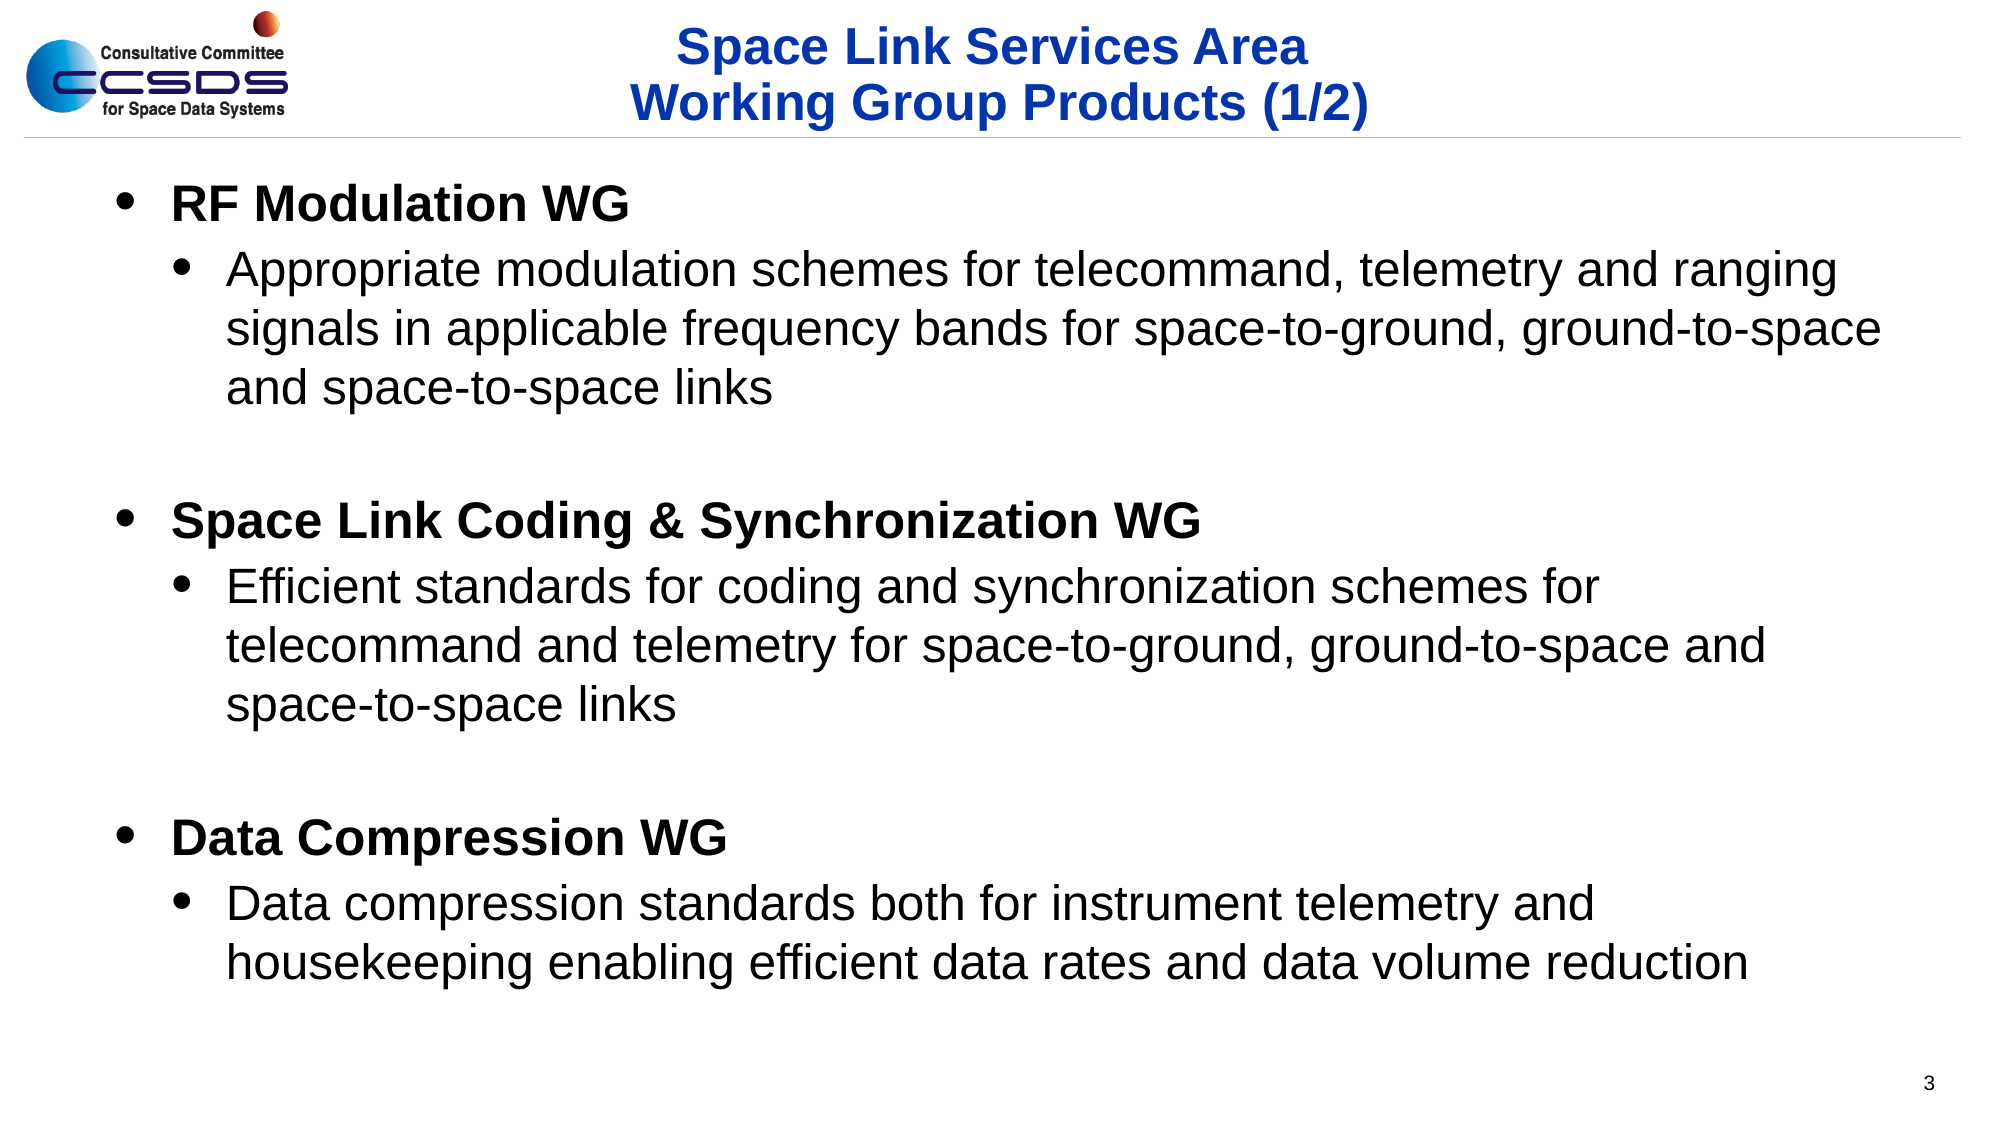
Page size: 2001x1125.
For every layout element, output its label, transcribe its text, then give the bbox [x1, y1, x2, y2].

list RF Modulation WG Appropriate modulation schemes for telecommand, telemetry and ranging signals in applicable frequency bands for space-to-ground, ground-to-space and space-to-space links Space Link Coding & Synchronization WG Efficient standards for coding and synchronization schemes for telecommand and telemetry for space-to-ground, ground-to-space and space-to-space links Data Compression WG Data compression standards both for instrument telemetry and housekeeping enabling efficient data rates and data volume reduction [99, 162, 1900, 1005]
slide_number 3 [1483, 1061, 1951, 1101]
picture [23, 11, 288, 119]
title Space Link Services Area Working Group Products (1/2) [99, 12, 1900, 138]
